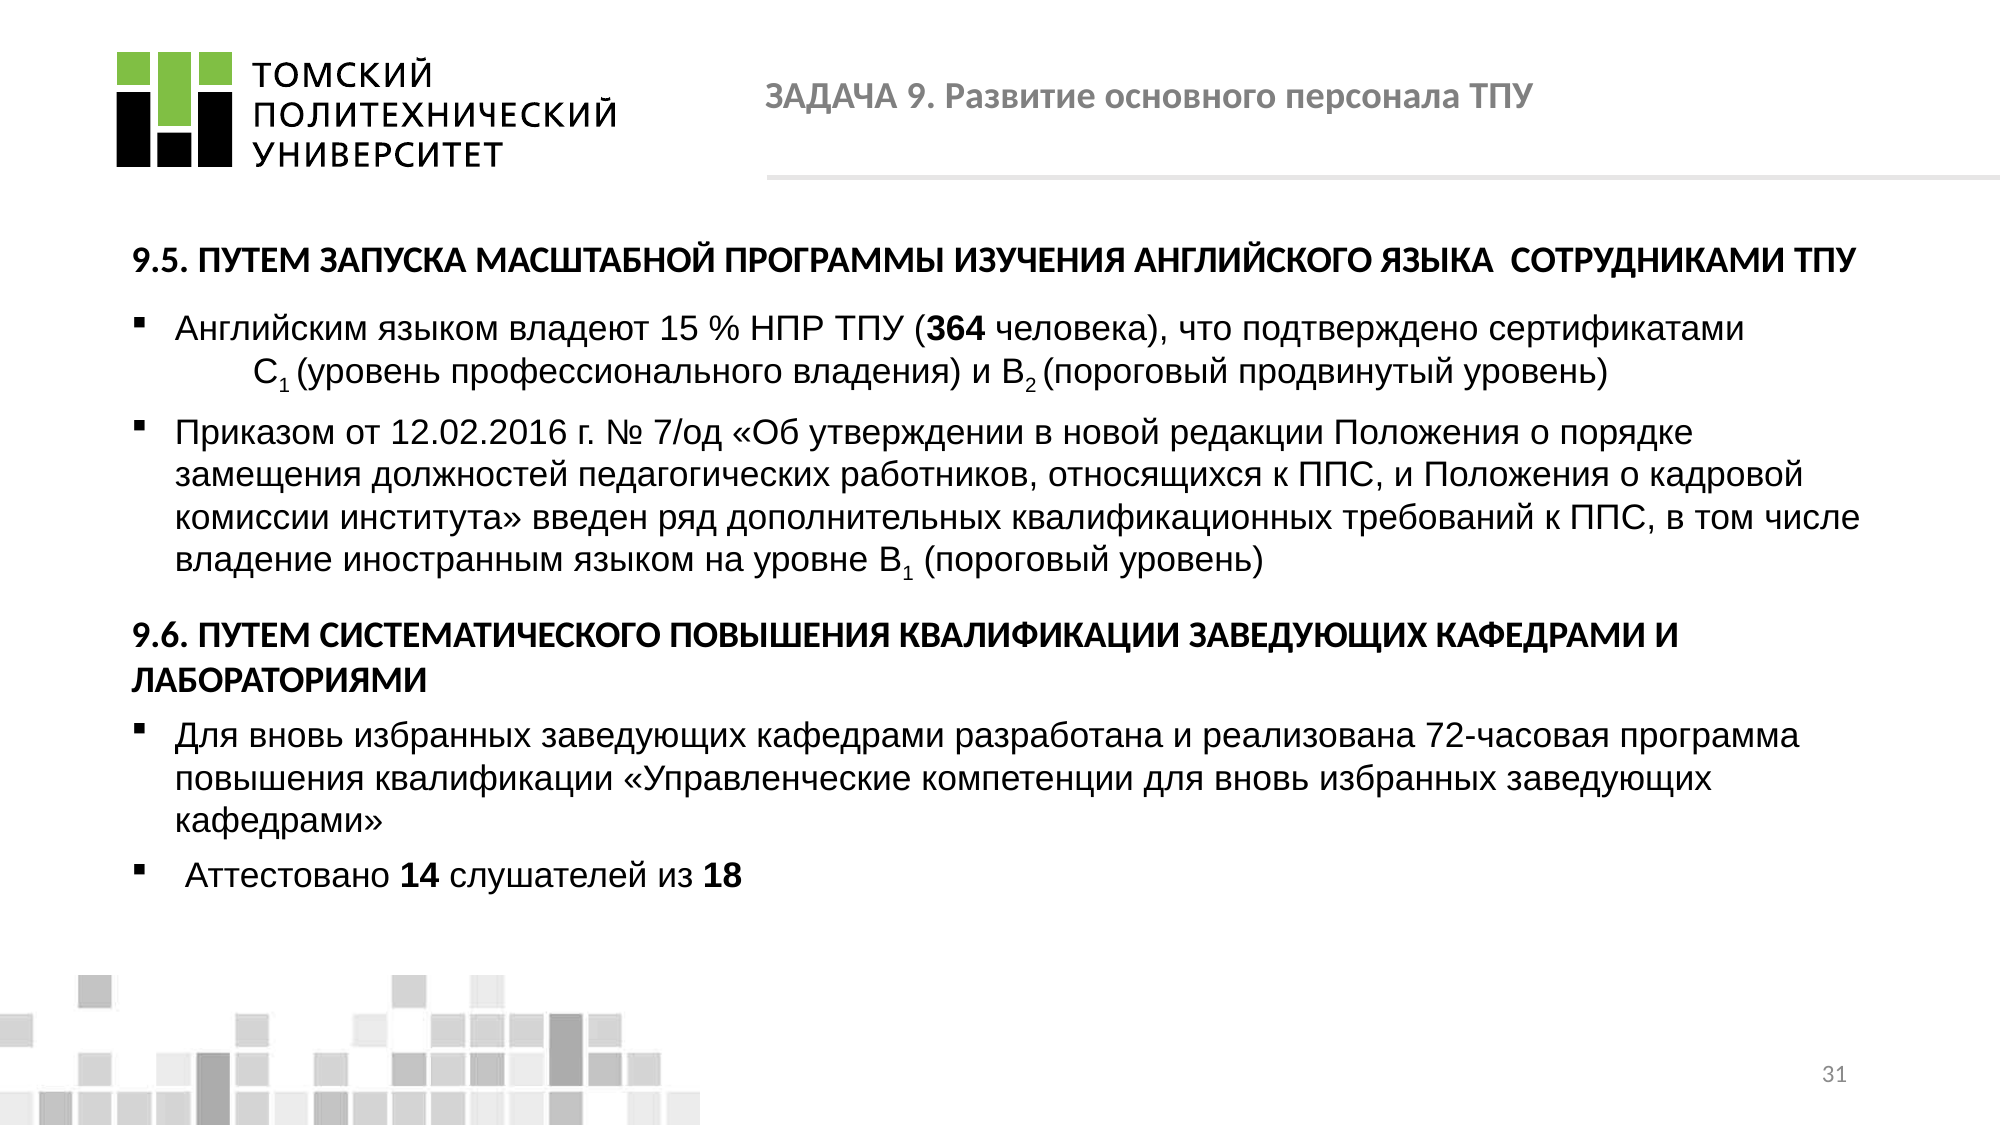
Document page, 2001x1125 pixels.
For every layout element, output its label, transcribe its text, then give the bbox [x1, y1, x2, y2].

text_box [65, 0, 667, 219]
picture [0, 975, 700, 1125]
slide_number 31 [1412, 1042, 1863, 1103]
text_box 9.5. ПУТЕМ ЗАПУСКА МАСШТАБНОЙ ПРОГРАММЫ ИЗУЧЕНИЯ АНГЛИЙСКОГО ЯЗЫКА СОТРУДНИКАМИ ТПУ Английским языком владеют 15 % НПР ТПУ (364 человека), что подтверждено сертификатами C1 (уровень профессионального владения) и B2 (пороговый продвинутый уровень) Приказом от 12.02.2016 г. № 7/од «Об утверждении в новой редакции Положения о порядке замещения должностей педагогических работников, относящихся к ППС, и Положения о кадровой комиссии института» введен ряд дополнительных квалификационных требований к ППС, в том числе владение иностранным языком на уровне B1 (пороговый уровень) 9.6. ПУТЕМ СИСТЕМАТИЧЕСКОГО ПОВЫШЕНИЯ КВАЛИФИКАЦИИ ЗАВЕДУЮЩИХ КАФЕДРАМИ И ЛАБОРАТОРИЯМИ Для вновь избранных заведующих кафедрами разработана и реализована 72-часовая программа повышения квалификации «Управленческие компетенции для вновь избранных заведующих кафедрами» Аттестовано 14 слушателей из 18 [116, 227, 1885, 903]
title ЗАДАЧА 9. Развитие основного персонала ТПУ [750, 21, 1917, 172]
